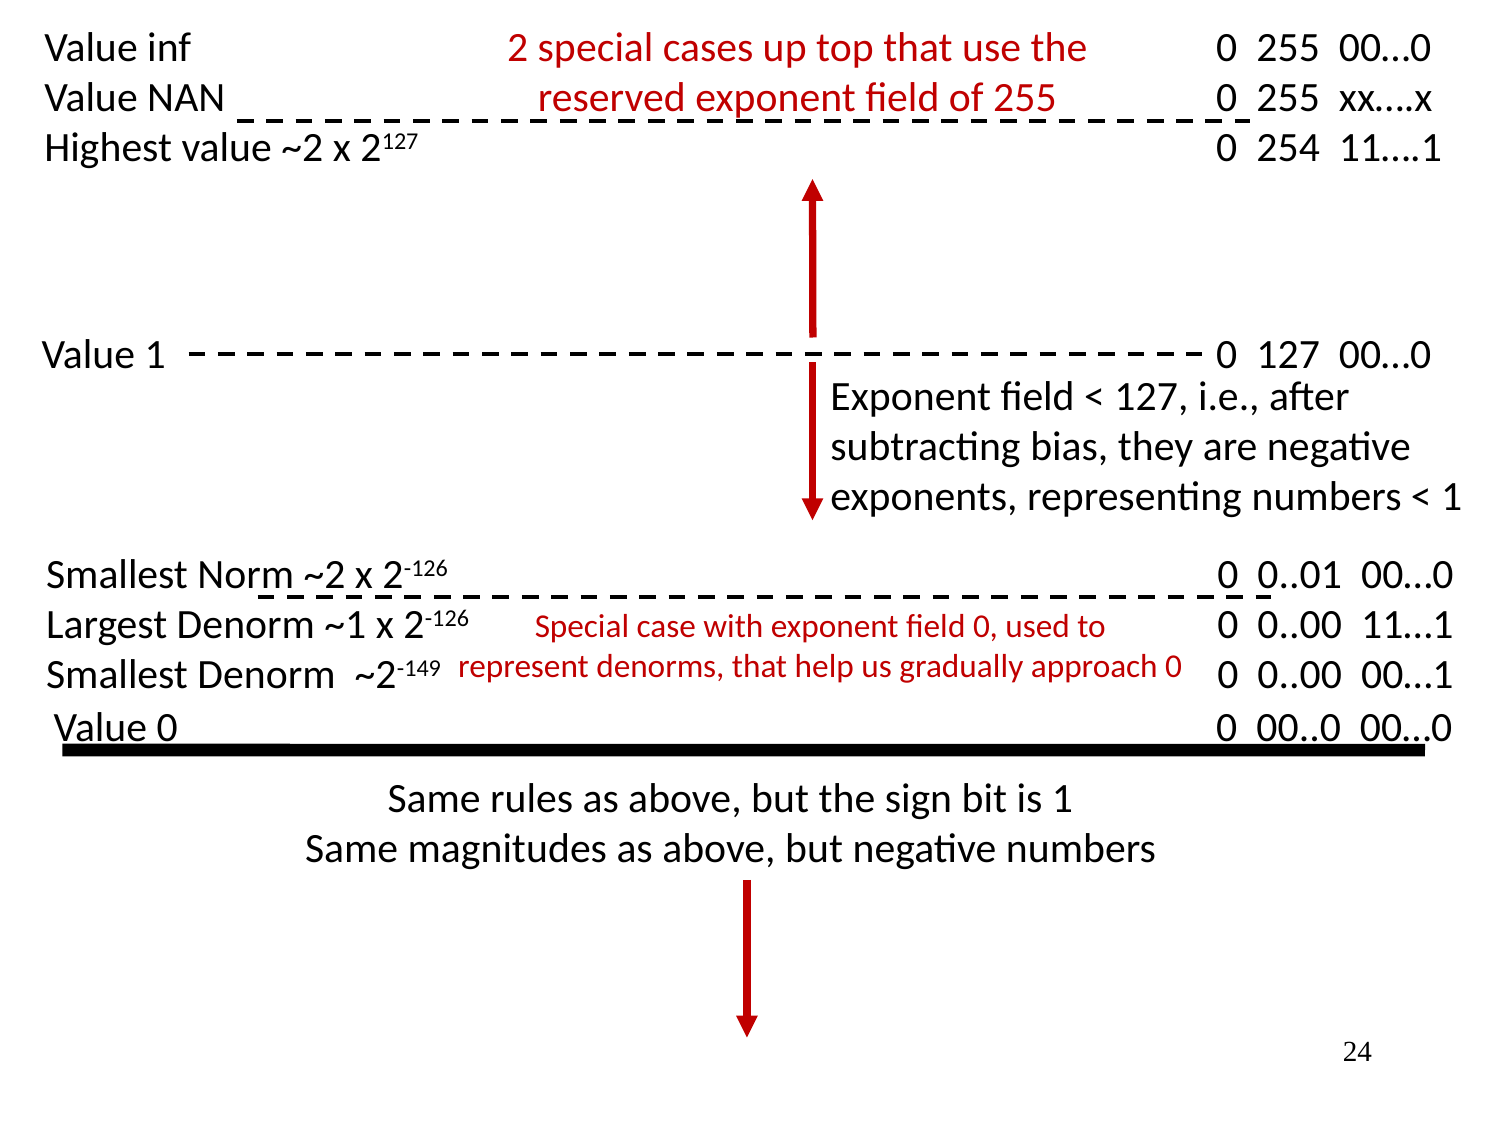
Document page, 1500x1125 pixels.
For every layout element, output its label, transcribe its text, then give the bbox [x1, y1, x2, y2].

text_box Same rules as above, but the sign bit is 1 Same magnitudes as above, but negative numbers [290, 763, 1172, 879]
text_box Smallest Norm ~2 x 2-126 Largest Denorm ~1 x 2-126 Smallest Denorm ~2-149 [31, 539, 485, 705]
text_box 0 0..01 00…0 0 0..00 11…1 0 0..00 00…1 [1202, 539, 1469, 705]
text_box 0 127 00…0 [1201, 319, 1447, 361]
slide_number 24 [1074, 1025, 1388, 1100]
text_box 0 00..0 00…0 [1201, 692, 1468, 758]
text_box Exponent field < 127, i.e., after subtracting bias, they are negative exponents, representing numbers < 1 [815, 361, 1478, 527]
text_box 0 255 00…0 0 255 xx….x 0 254 11….1 [1201, 12, 1458, 178]
text_box Value 0 [38, 705, 193, 758]
text_box 2 special cases up top that use the reserved exponent field of 255 [492, 12, 1103, 128]
text_box Special case with exponent field 0, used to represent denorms, that help us gradually approach 0 [443, 596, 1198, 692]
text_box Value 1 [26, 319, 181, 384]
text_box Value inf Value NAN Highest value ~2 x 2127 [29, 12, 434, 178]
